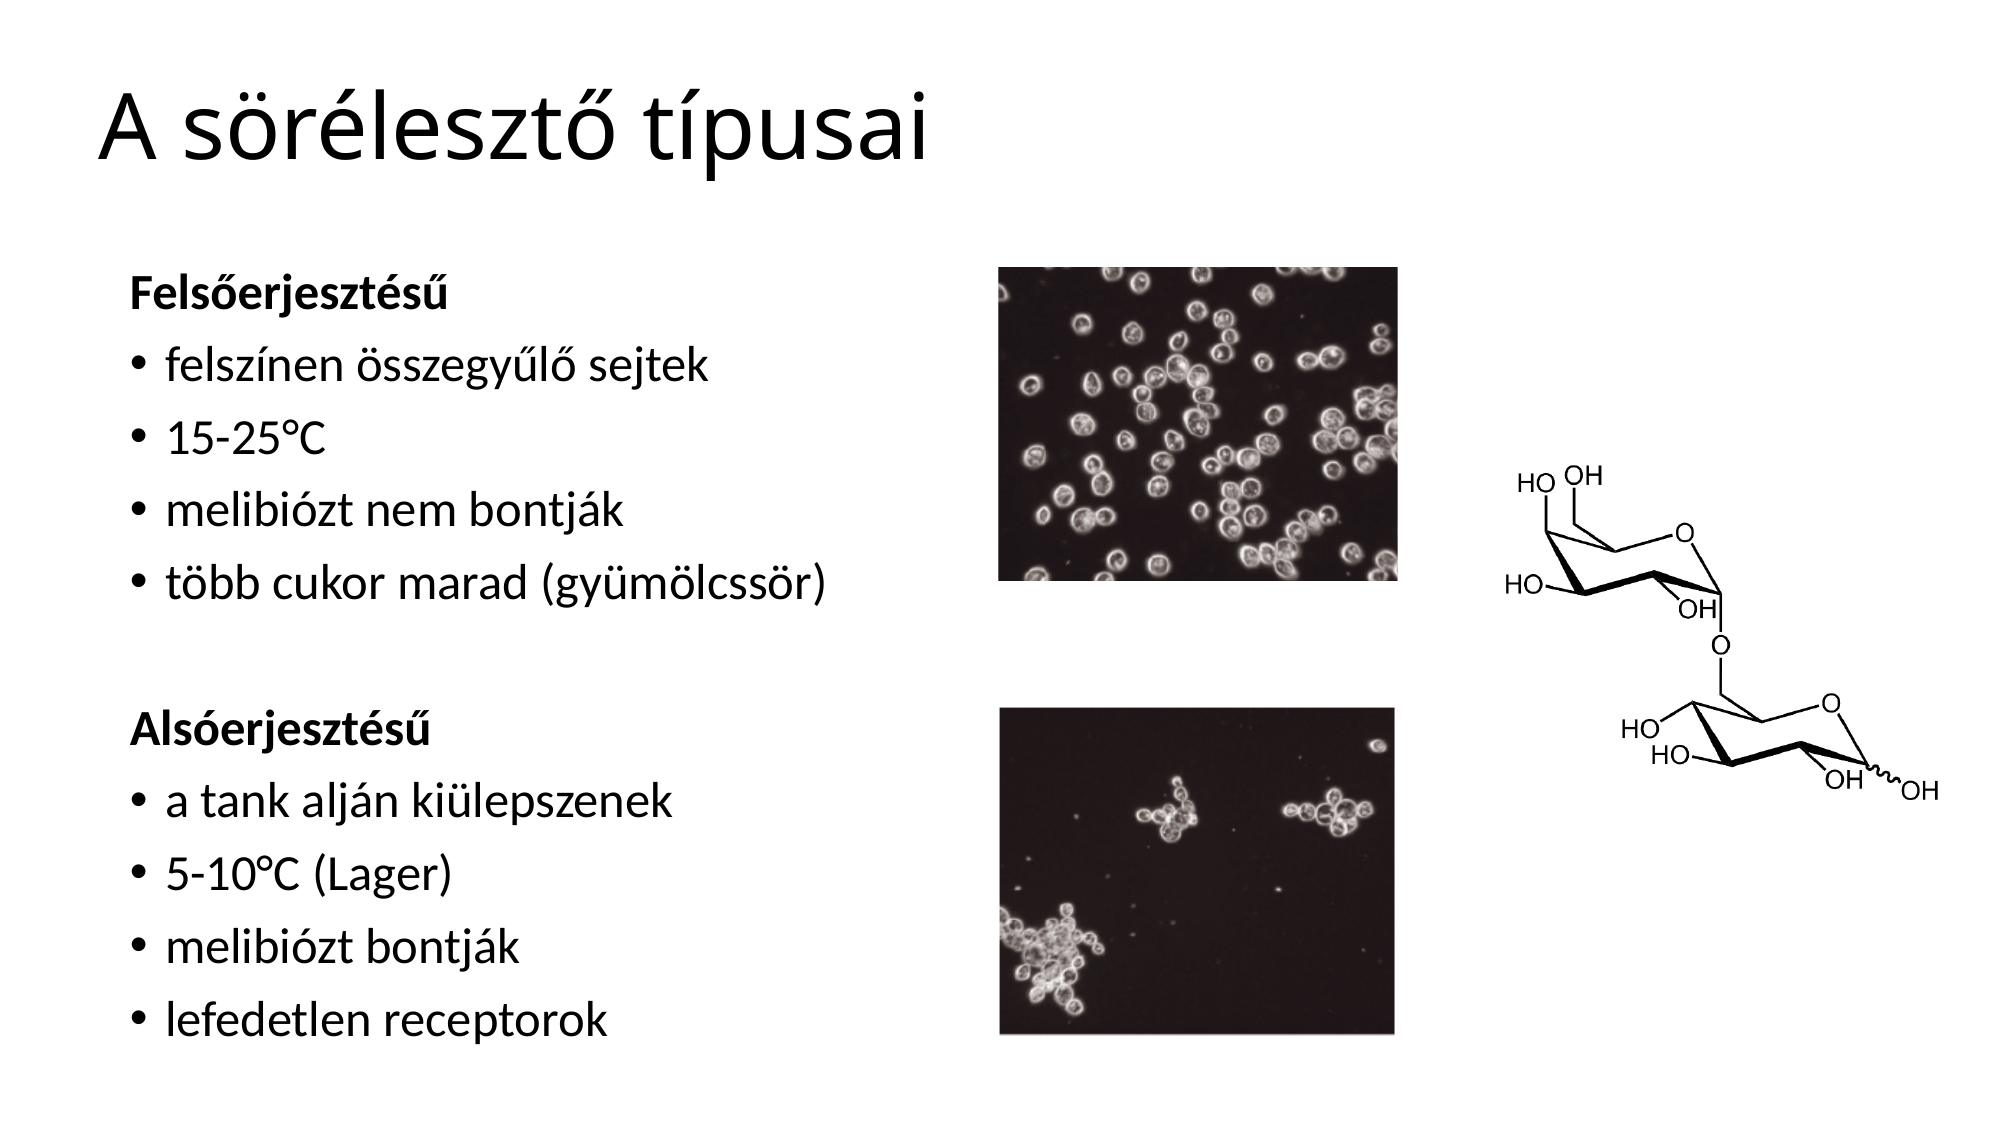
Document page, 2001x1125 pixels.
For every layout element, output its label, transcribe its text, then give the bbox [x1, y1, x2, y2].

title A sörélesztő típusai [83, 21, 1809, 239]
picture [996, 267, 1398, 581]
picture [996, 705, 1398, 1036]
list Felsőerjesztésű felszínen összegyűlő sejtek 15-25°C melibiózt nem bontják több cukor marad (gyümölcssör) Alsóerjesztésű a tank alján kiülepszenek 5-10°C (Lager) melibiózt bontják lefedetlen receptorok [114, 251, 1840, 1062]
picture [1500, 459, 1943, 804]
